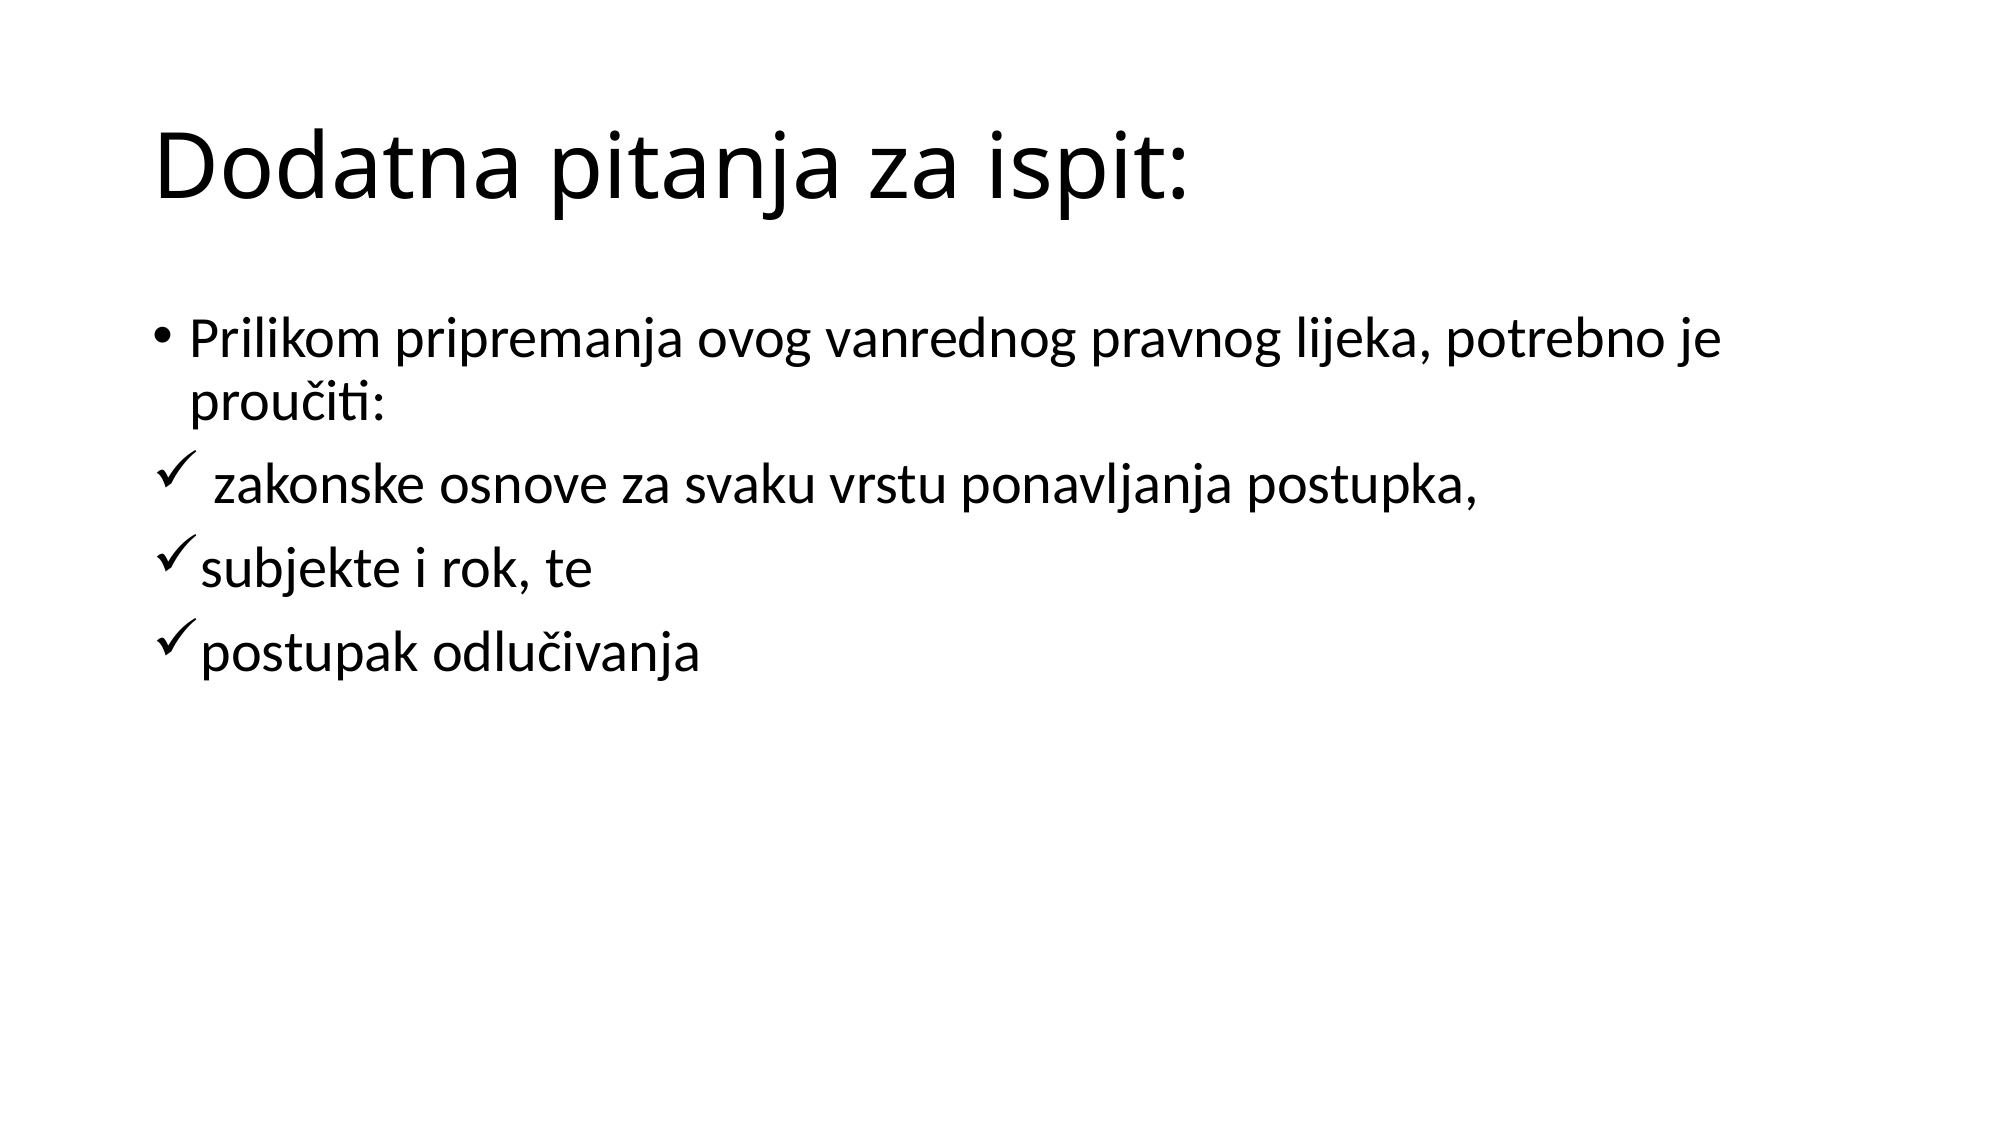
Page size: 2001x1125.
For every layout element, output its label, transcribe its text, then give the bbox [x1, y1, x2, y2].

title Dodatna pitanja za ispit: [137, 59, 1863, 278]
list Prilikom pripremanja ovog vanrednog pravnog lijeka, potrebno je proučiti: zakonske osnove za svaku vrstu ponavljanja postupka, subjekte i rok, te postupak odlučivanja [137, 299, 1863, 1014]
